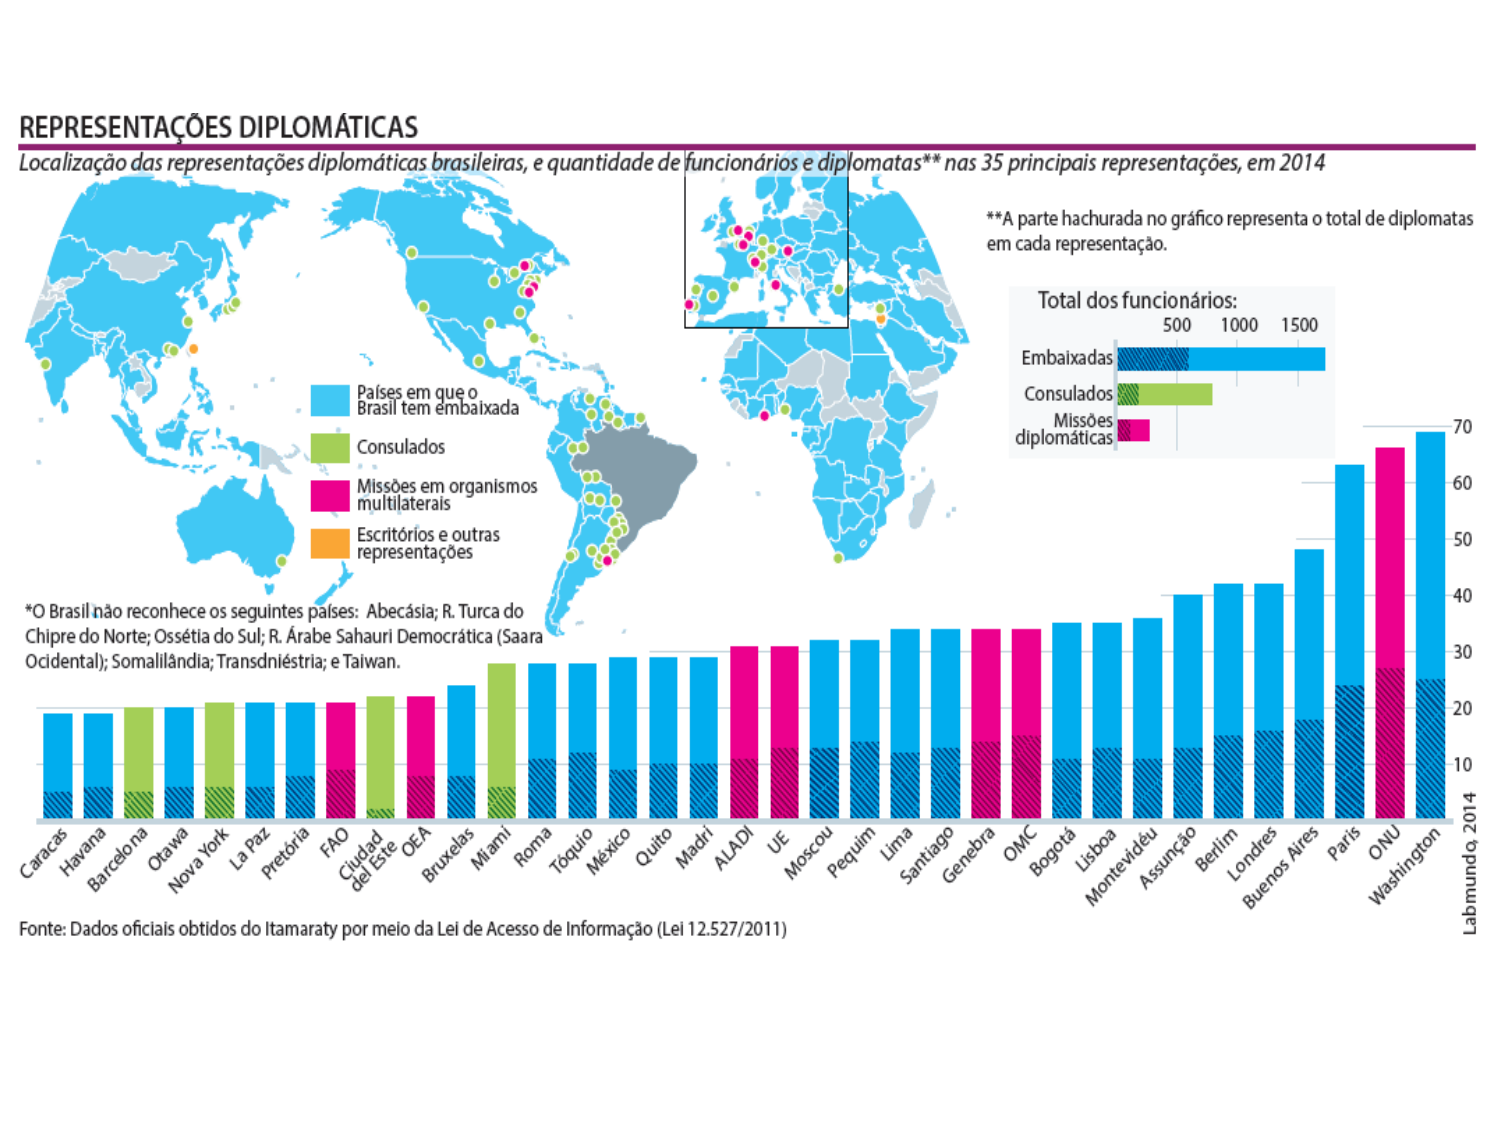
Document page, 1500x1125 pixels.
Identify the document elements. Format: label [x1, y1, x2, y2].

picture [17, 113, 1483, 950]
